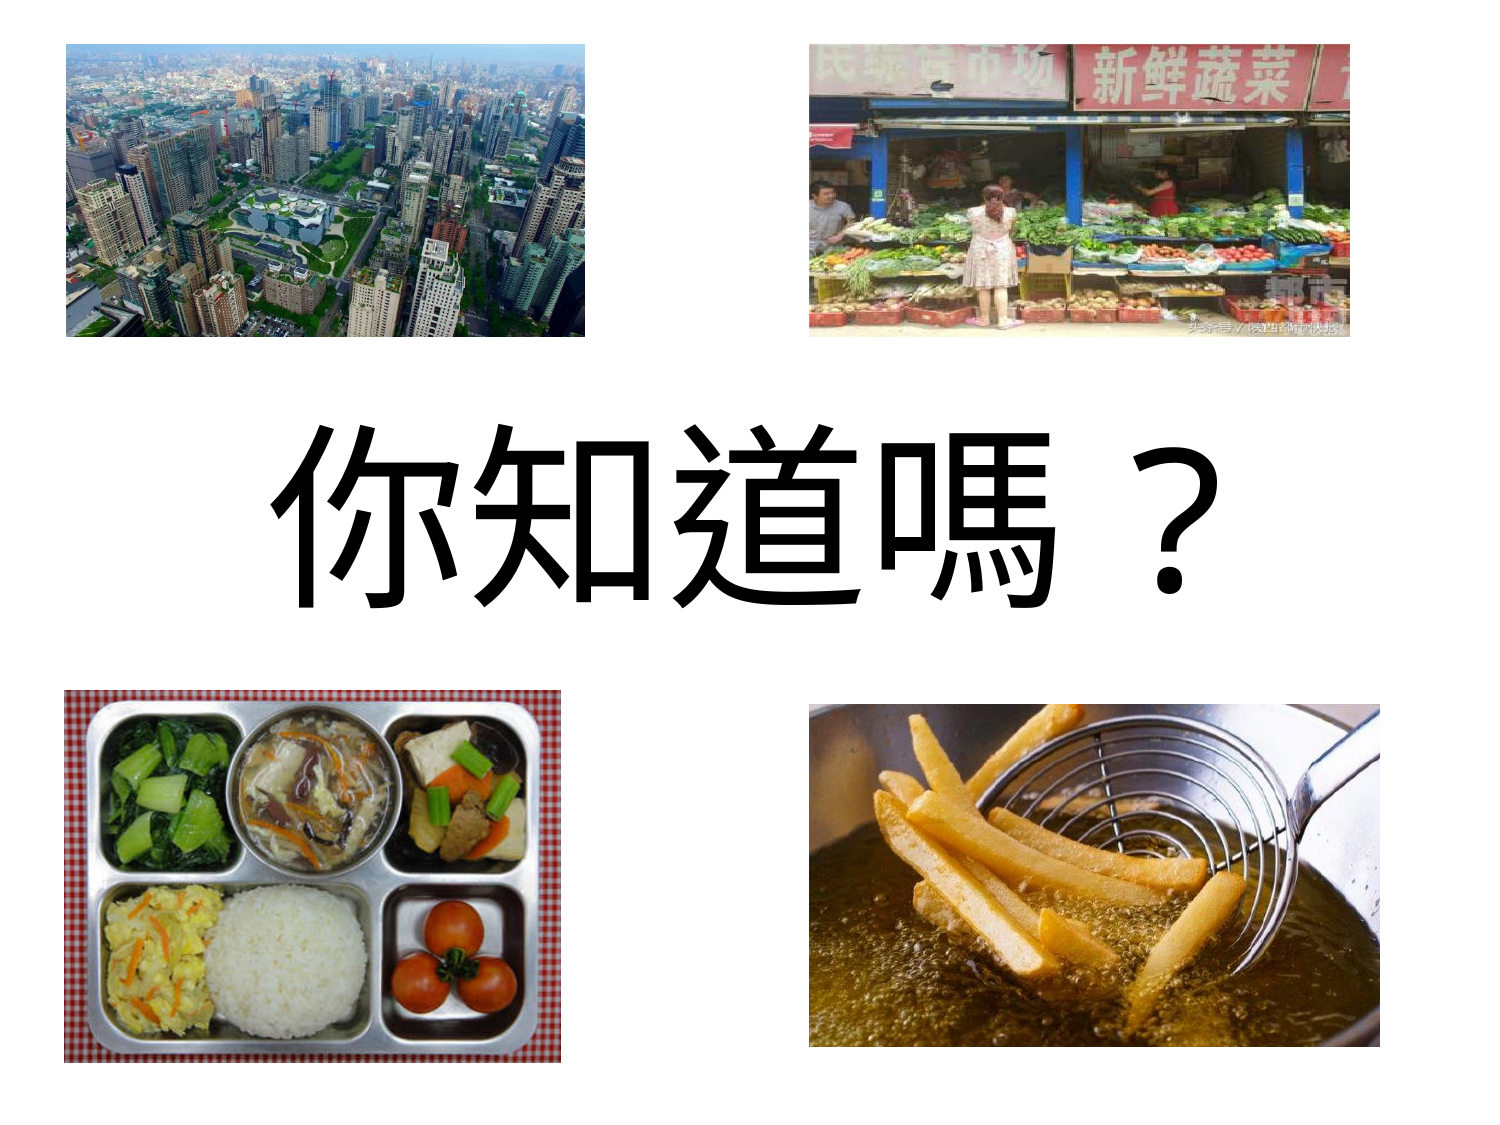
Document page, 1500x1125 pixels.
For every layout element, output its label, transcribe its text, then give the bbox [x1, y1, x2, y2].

list 你知道嗎? [76, 385, 1427, 670]
picture [808, 703, 1380, 1048]
picture [66, 44, 585, 337]
picture [64, 690, 562, 1063]
picture [808, 44, 1351, 337]
